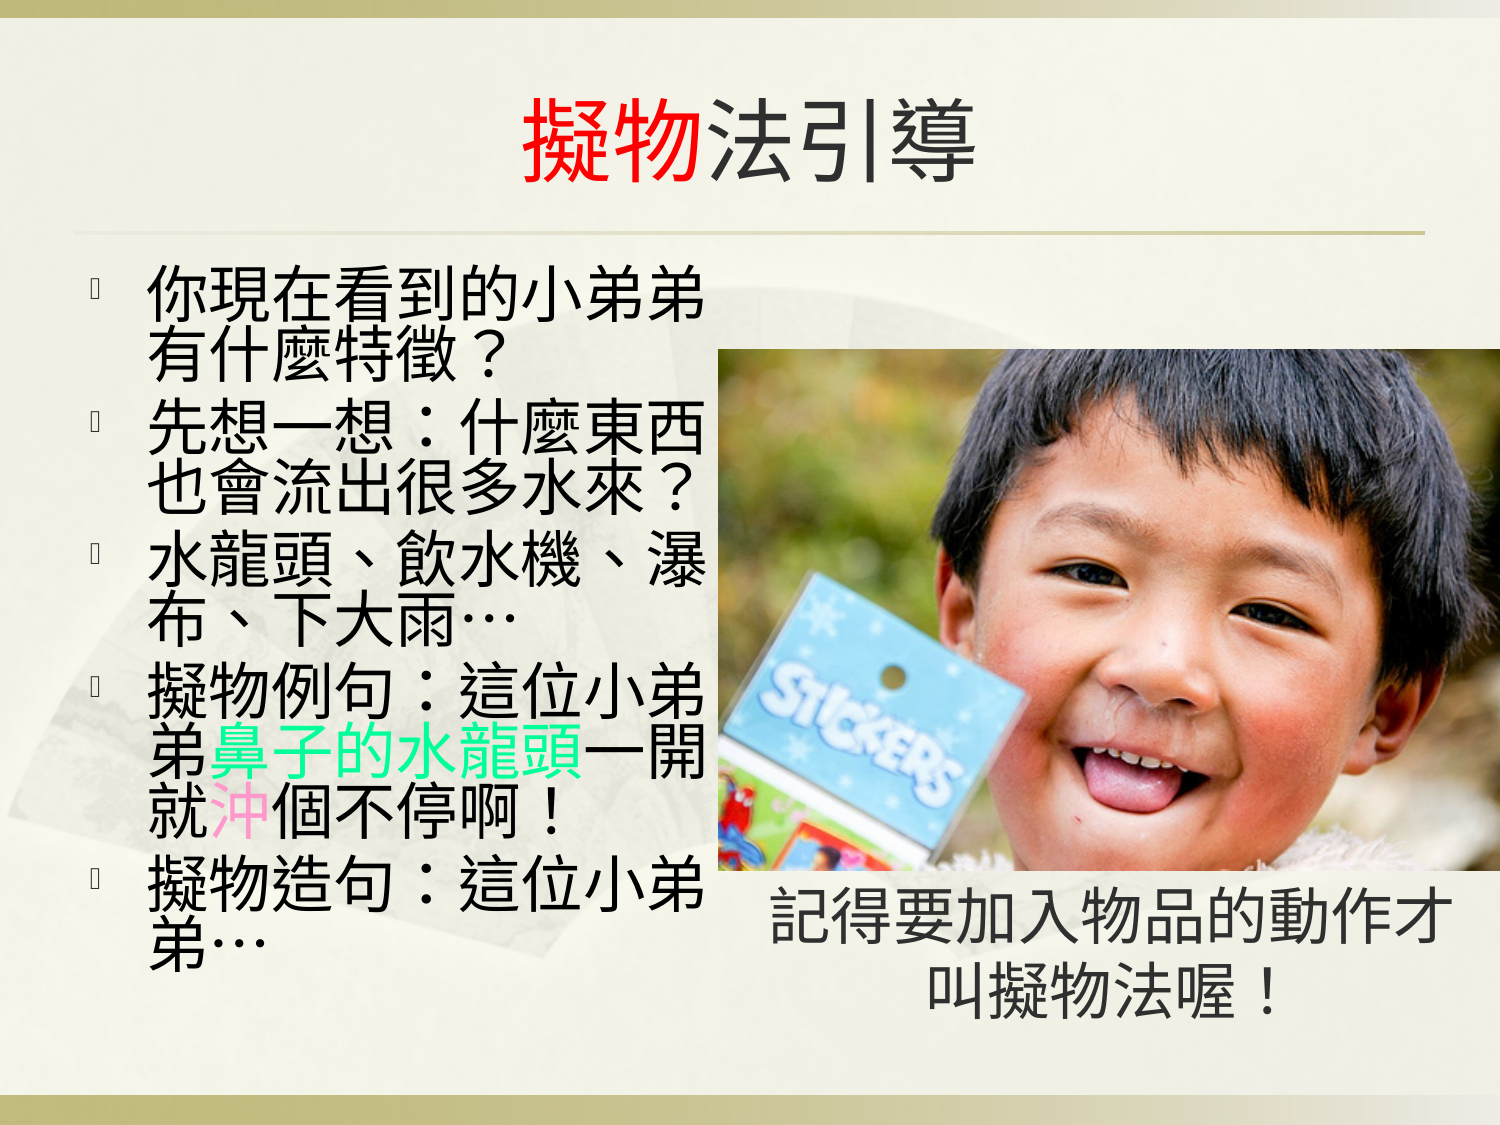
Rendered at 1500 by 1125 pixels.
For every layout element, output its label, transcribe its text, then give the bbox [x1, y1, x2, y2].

text_box 記得要加入物品的動作才叫擬物法喔！ [750, 880, 1474, 1047]
list 你現在看到的小弟弟有什麼特徵？ 先想一想：什麼東西也會流出很多水來？ 水龍頭、飲水機、瀑布、下大雨… 擬物例句：這位小弟弟鼻子的水龍頭一開，就沖個不停啊！ 擬物造句：這位小弟弟… [75, 262, 727, 1125]
picture [718, 349, 1500, 871]
title 擬物法引導 [75, 45, 1425, 233]
